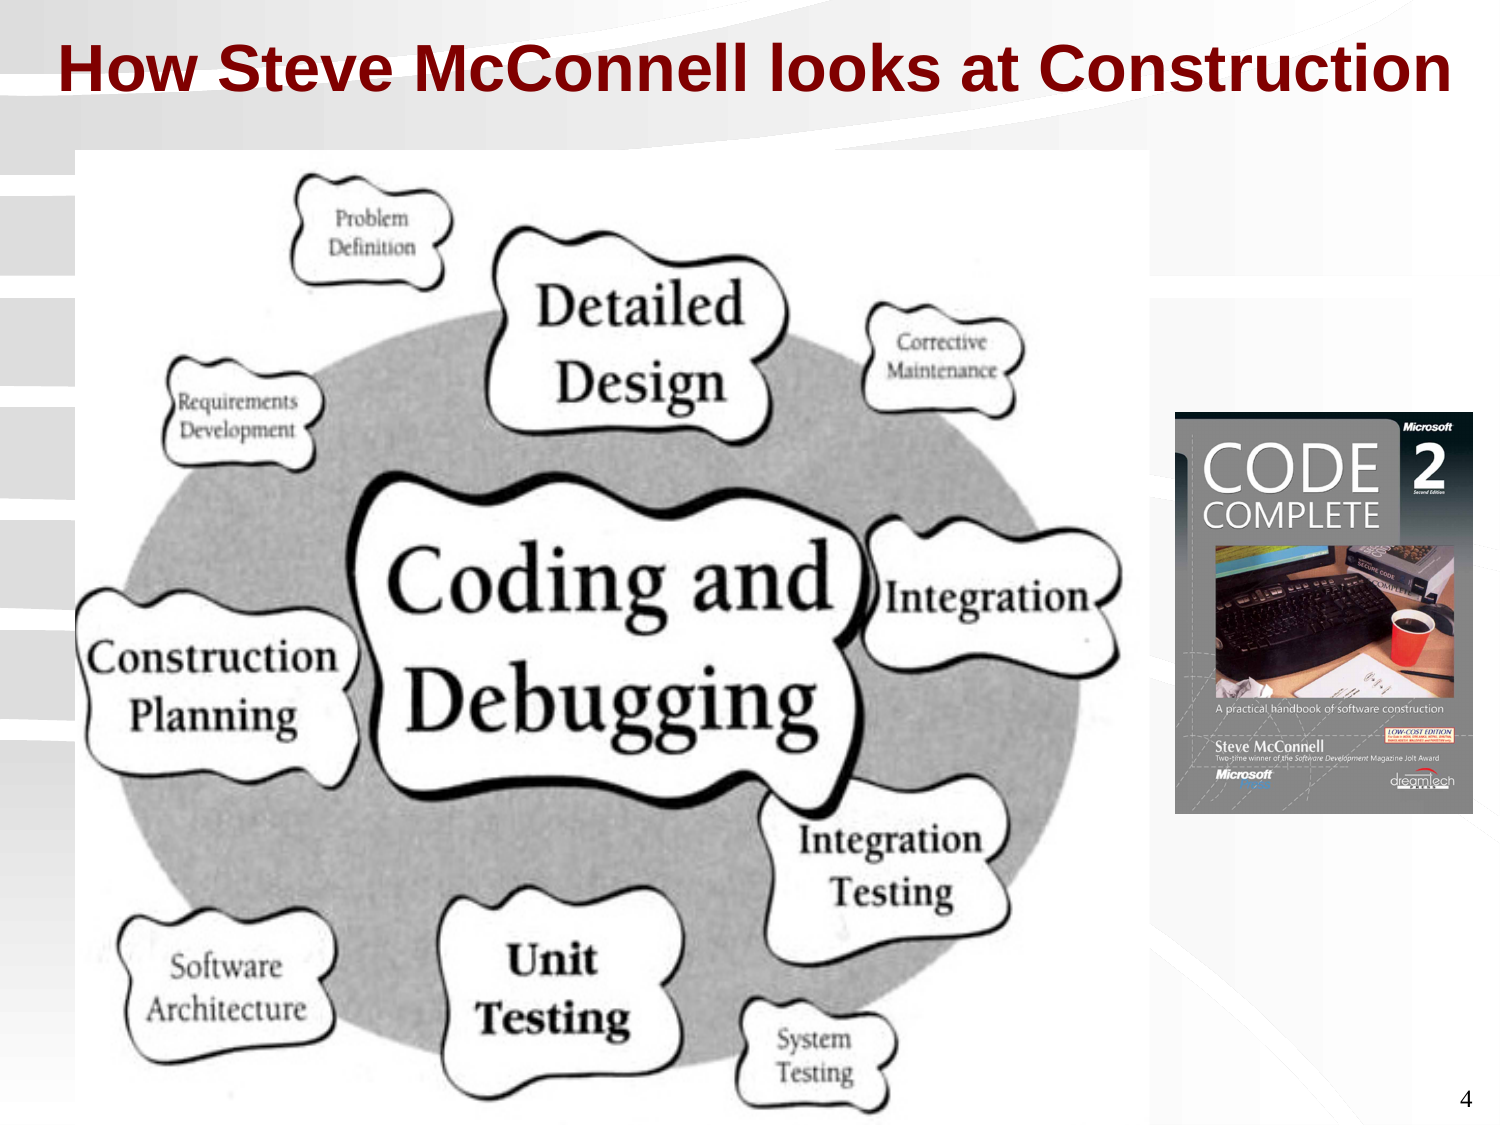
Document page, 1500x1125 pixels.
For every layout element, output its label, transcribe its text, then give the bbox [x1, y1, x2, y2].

title How Steve McConnell looks at Construction [37, 0, 1476, 113]
picture [1174, 412, 1473, 815]
slide_number 4 [1174, 1074, 1488, 1125]
picture [74, 149, 1150, 1125]
